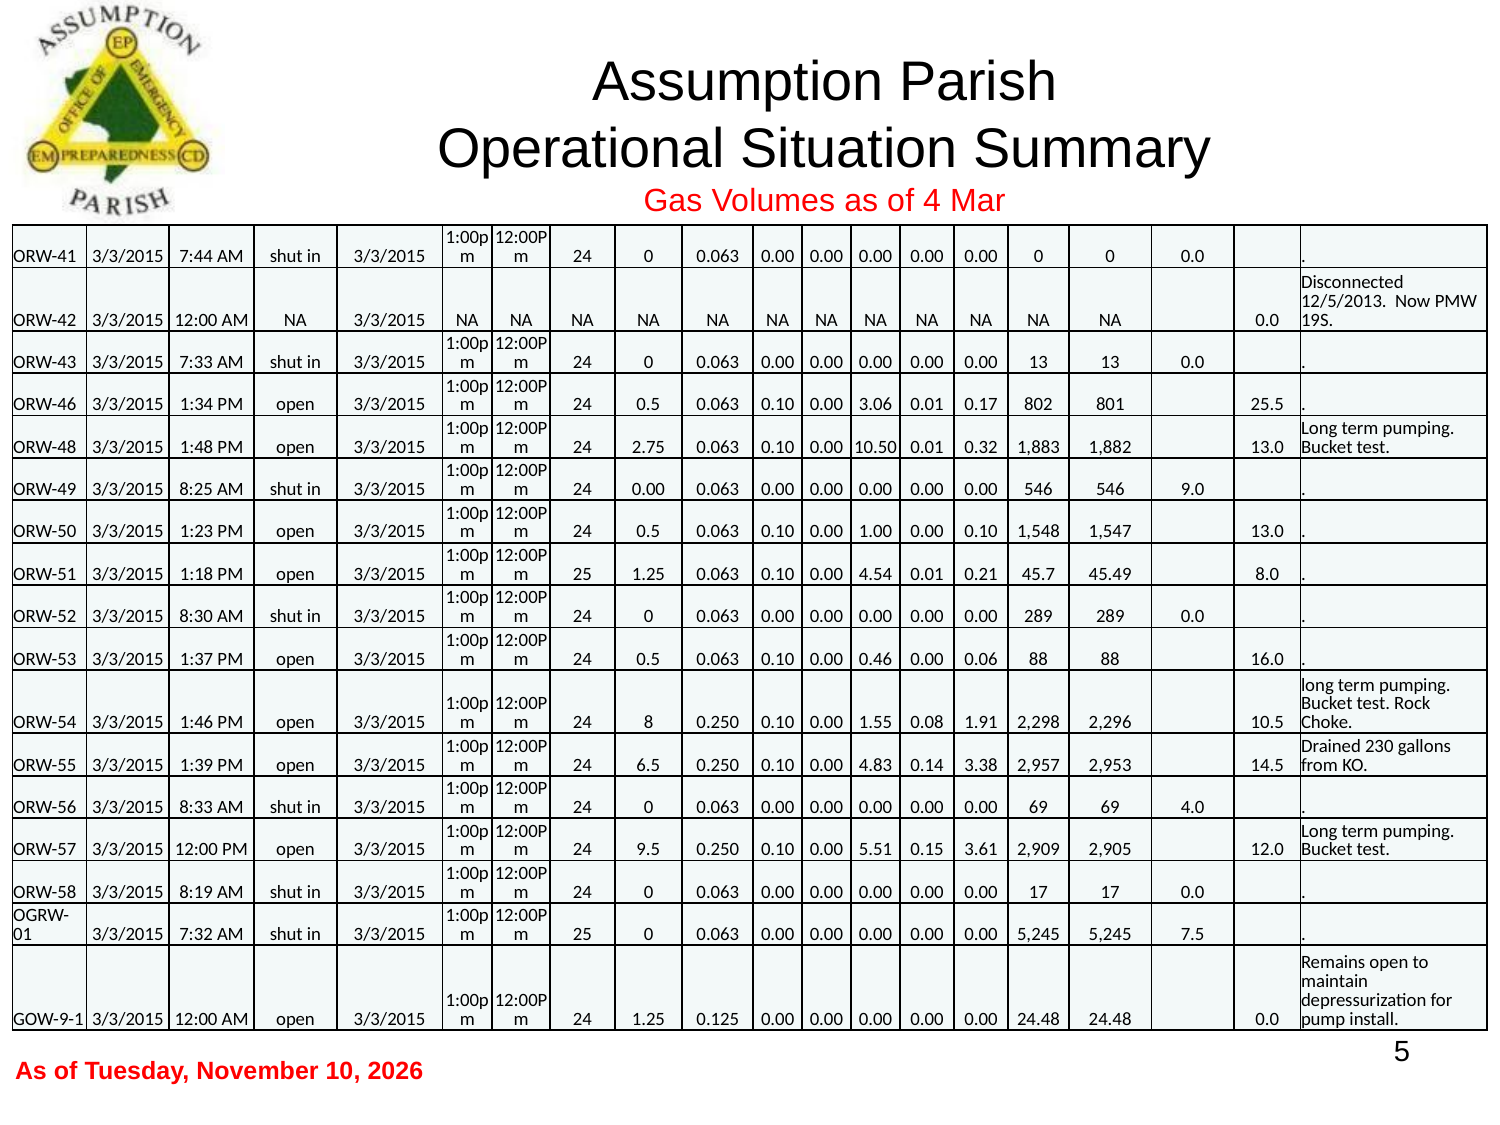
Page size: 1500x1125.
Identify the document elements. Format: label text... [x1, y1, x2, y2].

table_cell 0.00 [901, 332, 953, 372]
table_cell 1:39 PM [170, 734, 253, 775]
table_cell 0.32 [955, 416, 1007, 457]
table_cell . [1301, 628, 1486, 669]
table_header 0 [1070, 226, 1151, 267]
table_cell shut in [255, 904, 336, 944]
table_cell 546 [1009, 459, 1068, 499]
table_cell 69 [1070, 777, 1151, 817]
table_cell [1235, 861, 1300, 902]
table_cell 13.0 [1235, 416, 1300, 457]
table_cell 2,909 [1009, 819, 1068, 860]
table_cell 1:18 PM [170, 544, 253, 584]
table_cell 3/3/2015 [87, 777, 168, 817]
table_header 7:44 AM [170, 226, 253, 267]
table_cell ORW-48 [13, 416, 86, 457]
table_cell 0.00 [901, 777, 953, 817]
table_header ORW-41 [13, 236, 86, 267]
table_cell 0.00 [616, 459, 681, 499]
table_cell 1:00pm [443, 946, 491, 1029]
table_cell open [255, 374, 336, 415]
table_cell 1:46 PM [170, 671, 253, 732]
table_cell 45.49 [1070, 544, 1151, 584]
table_cell 0.10 [754, 544, 801, 584]
table_cell 0.00 [955, 904, 1007, 944]
table_cell 546 [1070, 459, 1151, 499]
table_cell 0.00 [803, 777, 850, 817]
table_cell 3/3/2015 [87, 501, 168, 542]
table_cell 12:00Pm [493, 777, 549, 817]
table_cell 0.00 [901, 459, 953, 499]
table_cell 0.00 [803, 459, 850, 499]
table_cell NA [493, 268, 549, 330]
table_cell 10.5 [1235, 671, 1300, 732]
table_cell NA [955, 268, 1007, 330]
table_cell 3/3/2015 [338, 332, 442, 372]
table_cell 2.75 [616, 416, 681, 457]
table_cell open [255, 734, 336, 775]
table_cell [1235, 777, 1300, 817]
table_cell 0.00 [754, 586, 801, 627]
table_cell [1152, 819, 1233, 860]
table_cell 10.50 [852, 416, 899, 457]
table_cell 0.00 [901, 861, 953, 902]
table_cell 12.0 [1235, 819, 1300, 860]
table_cell 4.54 [852, 544, 899, 584]
table_cell 0.00 [852, 777, 899, 817]
table_cell 0.00 [754, 777, 801, 817]
table_cell 0.063 [683, 501, 752, 542]
table_cell 24 [551, 586, 614, 627]
table_header 12:00Pm [493, 226, 549, 267]
table_header 0.00 [852, 226, 899, 267]
table_cell 3/3/2015 [338, 501, 442, 542]
table_cell 0.00 [852, 946, 899, 1029]
table_cell 5,245 [1009, 904, 1068, 944]
table_cell ORW-56 [13, 777, 86, 817]
table_cell 1:00pm [443, 416, 491, 457]
table_cell 12:00Pm [493, 459, 549, 499]
table_cell 45.7 [1009, 544, 1068, 584]
table_cell 4.0 [1152, 777, 1233, 817]
table_cell 0.063 [683, 861, 752, 902]
table_header [1235, 226, 1300, 267]
table_cell 0.00 [803, 946, 850, 1029]
table_cell 0.00 [754, 459, 801, 499]
table_cell 3.61 [955, 819, 1007, 860]
table_cell 3/3/2015 [87, 904, 168, 944]
table_cell 801 [1070, 374, 1151, 415]
table_cell 8.0 [1235, 544, 1300, 584]
table_cell 13 [1009, 332, 1068, 372]
table_cell 12:00Pm [493, 734, 549, 775]
table_cell 0.250 [683, 671, 752, 732]
table_cell 0.00 [803, 671, 850, 732]
table_cell 0.0 [1152, 332, 1233, 372]
table_header shut in [255, 226, 336, 267]
table_header 0 [616, 226, 681, 267]
table_cell 3/3/2015 [87, 544, 168, 584]
table_cell 1,548 [1009, 501, 1068, 542]
table_cell 17 [1070, 861, 1151, 902]
table_cell ORW-50 [13, 501, 86, 542]
table_cell 0.250 [683, 819, 752, 860]
table_cell 0.00 [955, 777, 1007, 817]
table_header 24 [551, 226, 614, 267]
table_cell 3/3/2015 [338, 734, 442, 775]
table_cell 3/3/2015 [338, 628, 442, 669]
table_cell 12:00Pm [493, 501, 549, 542]
table_cell 69 [1009, 777, 1068, 817]
table_cell 3/3/2015 [87, 586, 168, 627]
table_cell 9.5 [616, 819, 681, 860]
table_cell ORW-52 [13, 586, 86, 627]
table_cell 3/3/2015 [338, 544, 442, 584]
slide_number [0, 1046, 651, 1125]
table_cell shut in [255, 861, 336, 902]
table_cell 3/3/2015 [87, 946, 168, 1029]
table_cell 1,547 [1070, 501, 1151, 542]
table_cell 289 [1070, 586, 1151, 627]
table_cell 12:00 PM [170, 819, 253, 860]
table_cell 0.125 [683, 946, 752, 1029]
table_cell NA [683, 268, 752, 330]
table_cell shut in [255, 586, 336, 627]
table_cell 0.5 [616, 628, 681, 669]
table_header 0.00 [803, 226, 850, 267]
table_cell 1:00pm [443, 459, 491, 499]
table_cell 0.063 [683, 416, 752, 457]
table_cell 12:00 AM [170, 946, 253, 1029]
table_cell [1152, 946, 1233, 1029]
table_cell 0 [616, 586, 681, 627]
table_cell 0 [616, 861, 681, 902]
table_cell Drained 230 gallons from KO. [1301, 734, 1486, 775]
table_cell 0.06 [955, 628, 1007, 669]
table_cell ORW-57 [13, 819, 86, 860]
table_cell [1235, 332, 1300, 372]
table_cell NA [443, 268, 491, 330]
table_cell 0.0 [1235, 268, 1300, 330]
table_cell 0.46 [852, 628, 899, 669]
table_cell . [1301, 861, 1486, 902]
table_cell 6.5 [616, 734, 681, 775]
table_cell [1152, 416, 1233, 457]
table_cell 1:34 PM [170, 374, 253, 415]
table_cell 0.10 [754, 416, 801, 457]
table_cell 0.14 [901, 734, 953, 775]
table_cell 1:00pm [443, 904, 491, 944]
table_cell 0.063 [683, 586, 752, 627]
table_cell 24 [551, 777, 614, 817]
table_cell 0.10 [754, 819, 801, 860]
table_cell 0.00 [803, 861, 850, 902]
table_cell 17 [1009, 861, 1068, 902]
table_cell 4.83 [852, 734, 899, 775]
table_cell 0.00 [852, 332, 899, 372]
table_cell 1:00pm [443, 501, 491, 542]
table_cell 3/3/2015 [87, 628, 168, 669]
table_cell [1152, 628, 1233, 669]
table_cell 24 [551, 416, 614, 457]
table_cell 3/3/2015 [338, 777, 442, 817]
table_cell 3/3/2015 [87, 671, 168, 732]
table_cell NA [754, 268, 801, 330]
table_cell 3/3/2015 [338, 946, 442, 1029]
table_cell NA [901, 268, 953, 330]
table_cell 1:00pm [443, 819, 491, 860]
table_cell 0.00 [901, 946, 953, 1029]
table_cell 1.25 [616, 946, 681, 1029]
table_cell 8:30 AM [170, 586, 253, 627]
table_header 0 [1009, 226, 1068, 267]
table_cell 14.5 [1235, 734, 1300, 775]
table_cell . [1301, 904, 1486, 944]
table_cell ORW-54 [13, 671, 86, 732]
table_cell 1:00pm [443, 861, 491, 902]
table_cell 0.00 [852, 459, 899, 499]
table_cell 3/3/2015 [338, 374, 442, 415]
table_cell 3/3/2015 [87, 416, 168, 457]
table_cell 8:25 AM [170, 459, 253, 499]
table_cell 1:48 PM [170, 416, 253, 457]
table_cell 0.0 [1152, 861, 1233, 902]
table_cell 3/3/2015 [338, 671, 442, 732]
table_cell 0.17 [955, 374, 1007, 415]
table_cell 0.063 [683, 904, 752, 944]
table_cell 12:00Pm [493, 671, 549, 732]
table_cell 3/3/2015 [87, 734, 168, 775]
table_cell 0 [616, 777, 681, 817]
table_cell 0.01 [901, 416, 953, 457]
table_cell [1152, 501, 1233, 542]
table_cell 24 [551, 459, 614, 499]
table_cell 0.00 [803, 734, 850, 775]
table_cell 24 [551, 332, 614, 372]
table_cell ORW-53 [13, 628, 86, 669]
table_cell NA [255, 268, 336, 330]
table_cell 3/3/2015 [338, 586, 442, 627]
table_cell 0.063 [683, 374, 752, 415]
table_cell 9.0 [1152, 459, 1233, 499]
table_cell [1235, 586, 1300, 627]
table_cell 0.00 [803, 544, 850, 584]
table_cell 13.0 [1235, 501, 1300, 542]
table_header 0.00 [955, 226, 1007, 267]
table_cell [1152, 734, 1233, 775]
table_cell 0.10 [754, 374, 801, 415]
table_cell 24 [551, 819, 614, 860]
table_cell open [255, 544, 336, 584]
table_cell 1:00pm [443, 374, 491, 415]
table_cell 0.00 [803, 374, 850, 415]
table_cell 3/3/2015 [87, 459, 168, 499]
table_cell 3/3/2015 [338, 416, 442, 457]
table_cell 0.00 [754, 332, 801, 372]
table_cell 12:00Pm [493, 332, 549, 372]
table_cell 13 [1070, 332, 1151, 372]
table_cell 0.00 [754, 946, 801, 1029]
table_cell 5,245 [1070, 904, 1151, 944]
table_cell 0.063 [683, 628, 752, 669]
table_cell 1,882 [1070, 416, 1151, 457]
table_cell [1152, 544, 1233, 584]
table_cell Long term pumping. Bucket test. [1301, 819, 1486, 860]
table_cell 0.00 [803, 416, 850, 457]
table_cell NA [1009, 268, 1068, 330]
table_cell 24 [551, 861, 614, 902]
table_cell 88 [1009, 628, 1068, 669]
table_cell ORW-55 [13, 734, 86, 775]
table_cell 0.00 [901, 904, 953, 944]
table_cell 802 [1009, 374, 1068, 415]
table_cell 0.0 [1235, 946, 1300, 1029]
table_cell Remains open to maintain depressurization for pump install. [1301, 946, 1486, 1029]
table_cell 0.00 [955, 332, 1007, 372]
table_header 3/3/2015 [338, 226, 442, 267]
table_cell 24 [551, 734, 614, 775]
table_cell . [1301, 544, 1486, 584]
table_cell 0.00 [803, 628, 850, 669]
table_cell open [255, 501, 336, 542]
table_cell Long term pumping. Bucket test. [1301, 416, 1486, 457]
table_cell open [255, 628, 336, 669]
table_cell 3/3/2015 [338, 861, 442, 902]
table_cell 0.5 [616, 374, 681, 415]
table_cell 2,953 [1070, 734, 1151, 775]
table_cell 24 [551, 374, 614, 415]
table_cell 12:00Pm [493, 416, 549, 457]
table_cell 3.38 [955, 734, 1007, 775]
table_cell 289 [1009, 586, 1068, 627]
table_cell 0.00 [803, 586, 850, 627]
table_cell 2,298 [1009, 671, 1068, 732]
table_cell . [1301, 586, 1486, 627]
table_cell 0.250 [683, 734, 752, 775]
table_header 1:00pm [443, 226, 491, 267]
table_cell 12:00Pm [493, 586, 549, 627]
table_cell 3/3/2015 [87, 332, 168, 372]
table_cell 12:00Pm [493, 628, 549, 669]
text_box Assumption Parish Operational Situation Summary Gas Volumes as of 4 Mar [229, 37, 1500, 225]
table_cell NA [1070, 268, 1151, 330]
table_cell 0.10 [955, 501, 1007, 542]
table_cell 12:00Pm [493, 544, 549, 584]
table_cell 0.00 [955, 861, 1007, 902]
table_cell 1:23 PM [170, 501, 253, 542]
table_cell 0.00 [901, 501, 953, 542]
table_cell 3/3/2015 [338, 459, 442, 499]
table_cell 0.00 [901, 628, 953, 669]
table_cell GOW-9-1 [13, 946, 86, 1029]
table_cell 0.00 [955, 459, 1007, 499]
table_cell ORW-49 [13, 459, 86, 499]
slide_number 5 [1074, 1031, 1426, 1103]
table_cell [1235, 904, 1300, 944]
table_cell 0.063 [683, 332, 752, 372]
table_cell NA [852, 268, 899, 330]
table_cell 3.06 [852, 374, 899, 415]
table_cell ORW-51 [13, 544, 86, 584]
table_cell 1:00pm [443, 671, 491, 732]
table_cell 12:00Pm [493, 819, 549, 860]
table_cell ORW-43 [13, 332, 86, 372]
table_cell 1,883 [1009, 416, 1068, 457]
table_cell 12:00Pm [493, 374, 549, 415]
table_cell ORW-42 [13, 268, 86, 330]
table_cell OGRW-01 [13, 904, 86, 944]
table_cell 25 [551, 544, 614, 584]
table_cell 0.00 [803, 332, 850, 372]
table_cell 0.10 [754, 734, 801, 775]
table_cell 3/3/2015 [87, 374, 168, 415]
table_cell NA [803, 268, 850, 330]
table_cell 24.48 [1070, 946, 1151, 1029]
table_header . [1301, 226, 1486, 267]
table_cell 3/3/2015 [338, 819, 442, 860]
table_cell Disconnected 12/5/2013. Now PMW 19S. [1301, 268, 1486, 330]
table_cell 7.5 [1152, 904, 1233, 944]
table_cell 24 [551, 501, 614, 542]
table_cell 1:00pm [443, 332, 491, 372]
table_cell 8:19 AM [170, 861, 253, 902]
table_cell [1235, 459, 1300, 499]
table_cell 0 [616, 332, 681, 372]
table_cell 1:00pm [443, 734, 491, 775]
table_cell 0.00 [852, 904, 899, 944]
table_cell . [1301, 332, 1486, 372]
table_cell ORW-58 [13, 861, 86, 902]
table_cell NA [551, 268, 614, 330]
table_cell 12:00Pm [493, 946, 549, 1029]
table_cell ORW-46 [13, 374, 86, 415]
table_cell 1:00pm [443, 586, 491, 627]
table_cell 12:00Pm [493, 904, 549, 944]
table_cell 1.25 [616, 544, 681, 584]
table_cell 0.10 [754, 501, 801, 542]
table_cell 0.00 [803, 819, 850, 860]
table_header 3/3/2015 [87, 236, 168, 267]
table_cell 0.00 [901, 586, 953, 627]
table_header 0.00 [754, 226, 801, 267]
table_cell 24 [551, 671, 614, 732]
table_cell 0.00 [955, 946, 1007, 1029]
table_cell open [255, 946, 336, 1029]
table_cell 0.00 [803, 904, 850, 944]
table_cell 1.55 [852, 671, 899, 732]
table_cell 0.063 [683, 544, 752, 584]
table_cell 1:00pm [443, 544, 491, 584]
table_cell 8 [616, 671, 681, 732]
table_cell 7:32 AM [170, 904, 253, 944]
table_cell open [255, 671, 336, 732]
table_cell [1152, 268, 1233, 330]
table_cell 12:00Pm [493, 861, 549, 902]
table_cell open [255, 416, 336, 457]
picture [0, 0, 226, 229]
table_cell 2,296 [1070, 671, 1151, 732]
table_cell long term pumping. Bucket test. Rock Choke. [1301, 671, 1486, 732]
table_header 0.0 [1152, 226, 1233, 267]
table_cell open [255, 819, 336, 860]
table_cell 0.0 [1152, 586, 1233, 627]
table_cell shut in [255, 777, 336, 817]
table_cell 0.21 [955, 544, 1007, 584]
table_cell 12:00 AM [170, 268, 253, 330]
table_cell [1152, 671, 1233, 732]
table_cell 24.48 [1009, 946, 1068, 1029]
table_cell 3/3/2015 [87, 861, 168, 902]
table_cell 0.00 [955, 586, 1007, 627]
table_cell 24 [551, 946, 614, 1029]
table_cell NA [616, 268, 681, 330]
table_cell 3/3/2015 [87, 819, 168, 860]
table_cell 8:33 AM [170, 777, 253, 817]
table_cell 3/3/2015 [338, 904, 442, 944]
table_cell 0.10 [754, 628, 801, 669]
table_cell 88 [1070, 628, 1151, 669]
table_cell . [1301, 777, 1486, 817]
table_cell 0.01 [901, 374, 953, 415]
table_cell 0.00 [754, 904, 801, 944]
table_cell . [1301, 501, 1486, 542]
table_cell 1:00pm [443, 628, 491, 669]
table_cell 3/3/2015 [87, 268, 168, 330]
table_cell 1:00pm [443, 777, 491, 817]
table_cell shut in [255, 459, 336, 499]
table_cell 0 [616, 904, 681, 944]
table_cell 0.01 [901, 544, 953, 584]
table_cell 0.10 [754, 671, 801, 732]
table_cell 0.063 [683, 459, 752, 499]
table_header 0.00 [901, 226, 953, 267]
table_cell 25.5 [1235, 374, 1300, 415]
table_cell 1:37 PM [170, 628, 253, 669]
table_cell 0.00 [803, 501, 850, 542]
table_cell 16.0 [1235, 628, 1300, 669]
table_cell . [1301, 459, 1486, 499]
table_cell 3/3/2015 [338, 268, 442, 330]
table_header 0.063 [683, 226, 752, 267]
table_cell 5.51 [852, 819, 899, 860]
table_cell 24 [551, 628, 614, 669]
table_cell 1.00 [852, 501, 899, 542]
table_cell 0.063 [683, 777, 752, 817]
table_cell 2,905 [1070, 819, 1151, 860]
table_cell 0.00 [754, 861, 801, 902]
table_cell [1152, 374, 1233, 415]
table_cell 0.5 [616, 501, 681, 542]
table_cell 25 [551, 904, 614, 944]
table_cell 0.00 [852, 861, 899, 902]
table_cell . [1301, 374, 1486, 415]
table_cell 7:33 AM [170, 332, 253, 372]
table_cell 0.15 [901, 819, 953, 860]
table_cell 2,957 [1009, 734, 1068, 775]
table_cell 0.08 [901, 671, 953, 732]
table_cell shut in [255, 332, 336, 372]
table_cell 1.91 [955, 671, 1007, 732]
table_cell 0.00 [852, 586, 899, 627]
